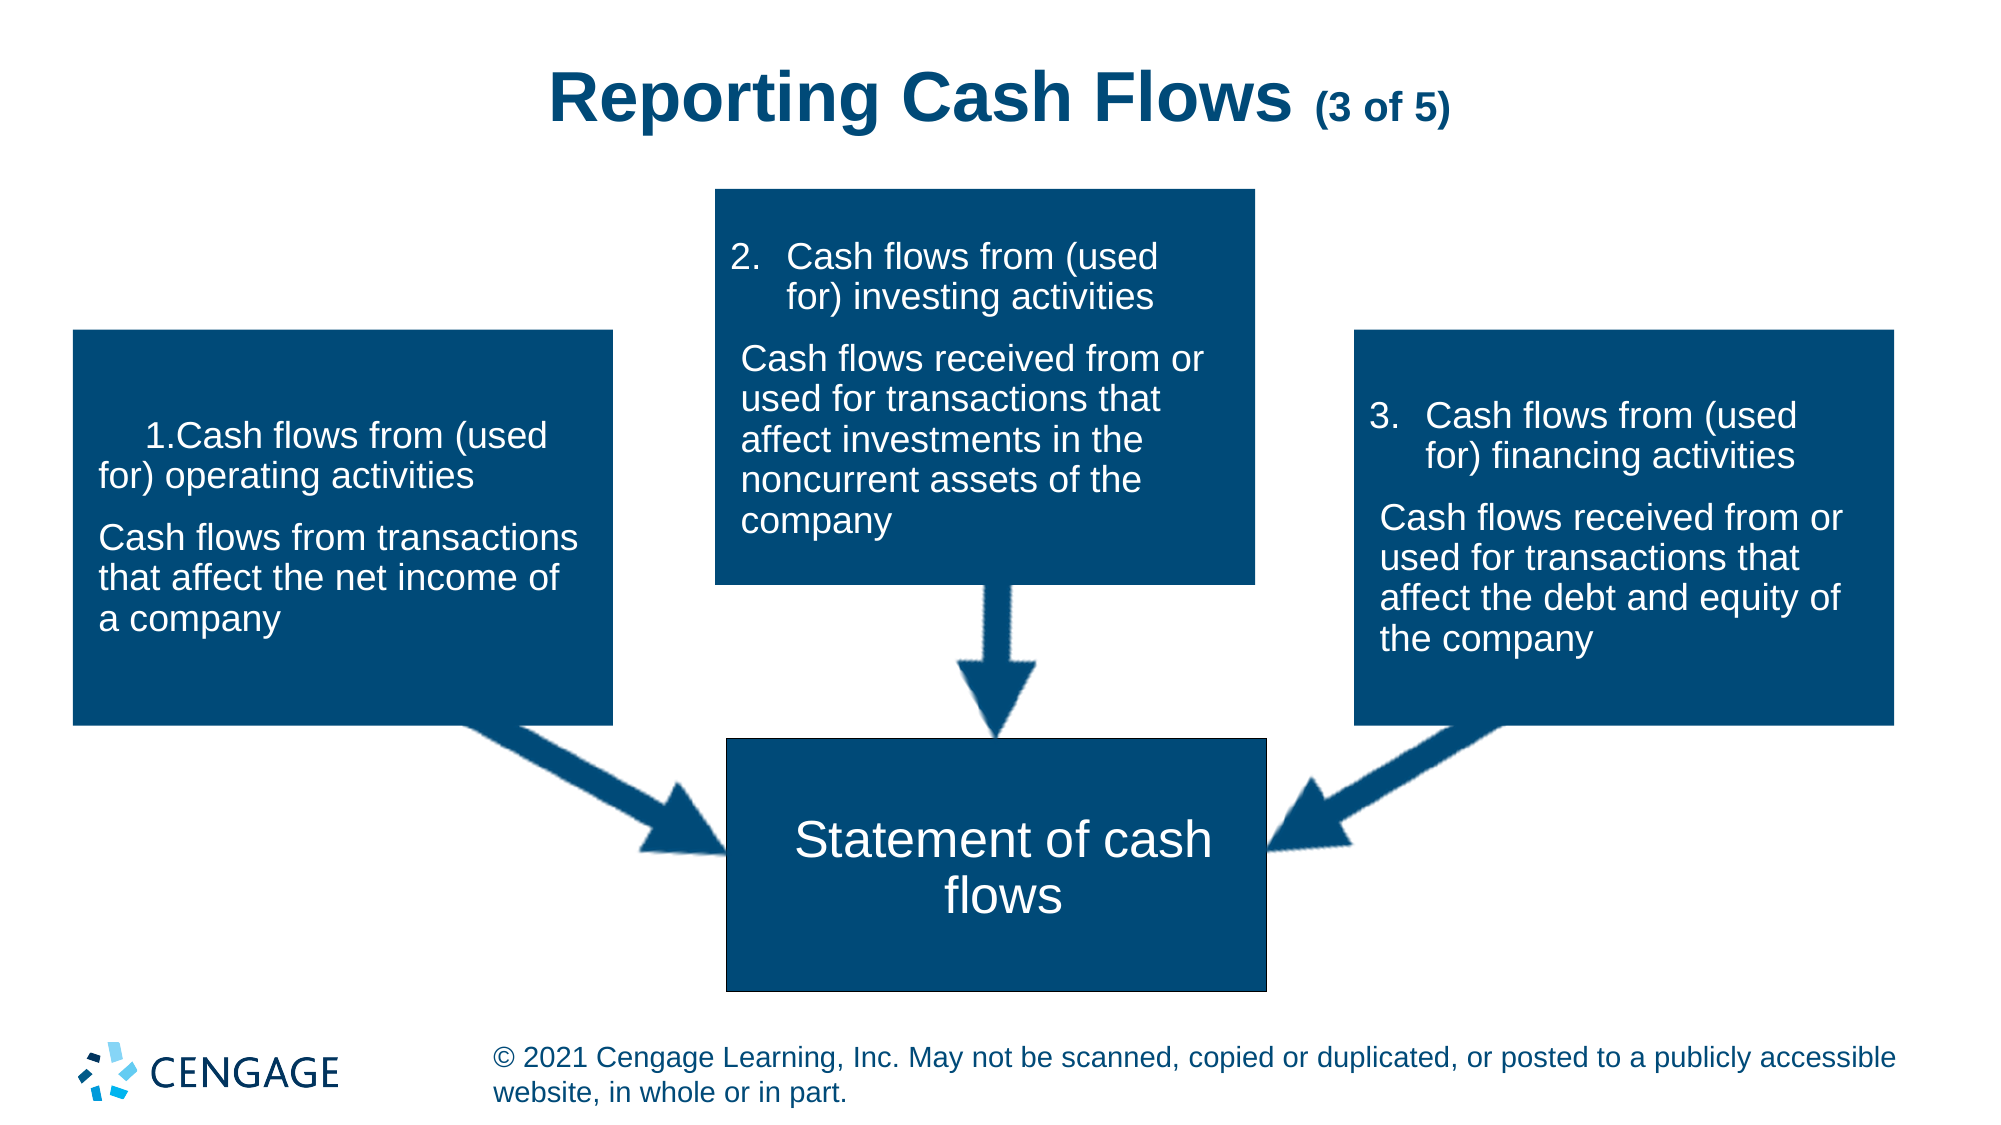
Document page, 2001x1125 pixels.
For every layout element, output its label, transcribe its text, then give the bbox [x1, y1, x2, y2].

picture [367, 469, 1629, 873]
list Cash flows from (used for) financing activities Cash flows received from or used for transactions that affect the debt and equity of the company [1354, 329, 1895, 726]
title Reporting Cash Flows (3 of 5) [137, 59, 1863, 171]
list Cash flows from (used for) operating activities Cash flows from transactions that affect the net income of a company [72, 329, 613, 726]
list Statement of cash flows [726, 873, 1267, 992]
list Cash flows from (used for) investing activities Cash flows received from or used for transactions that affect investments in the noncurrent assets of the company [715, 188, 1256, 469]
picture [78, 1042, 338, 1101]
